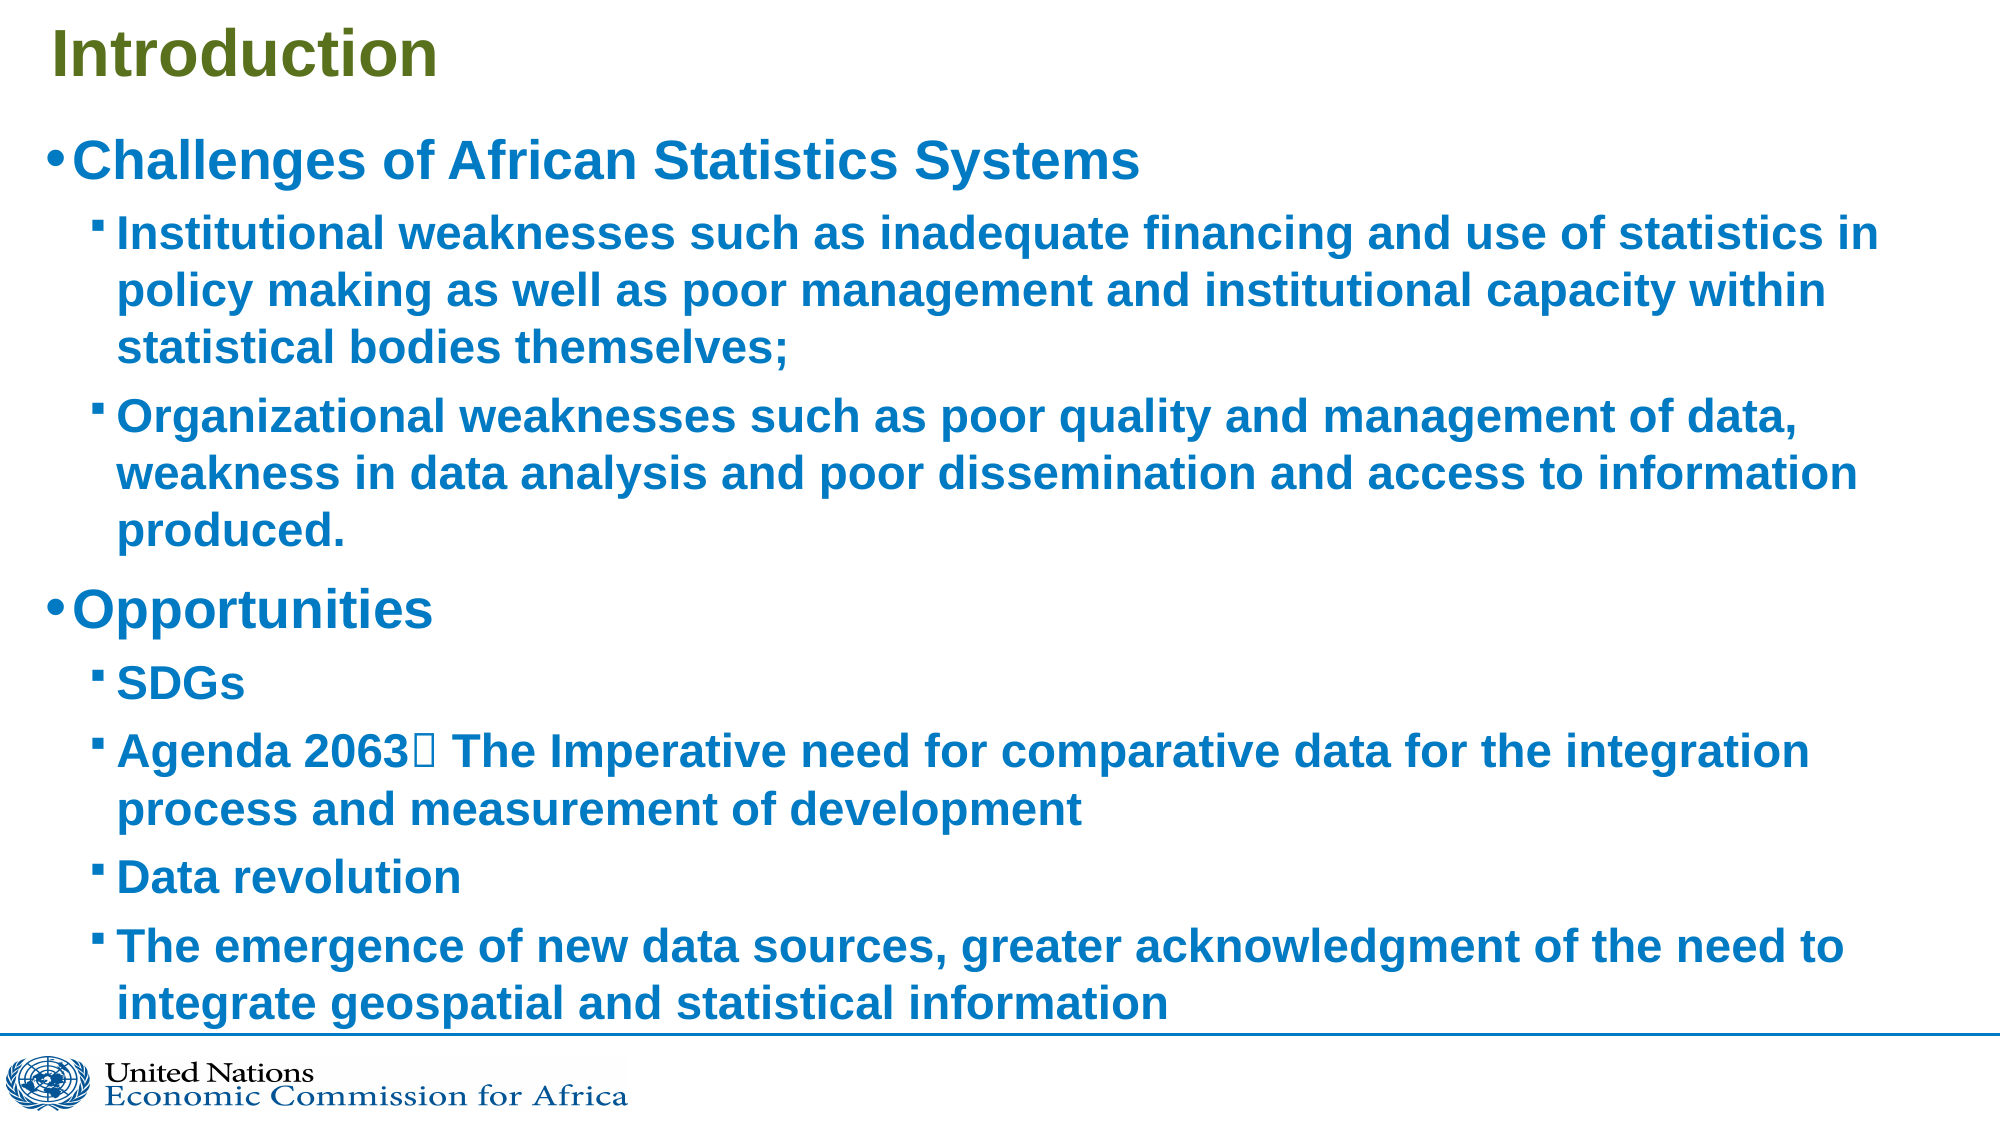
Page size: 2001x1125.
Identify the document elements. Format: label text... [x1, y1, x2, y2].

list Challenges of African Statistics Systems Institutional weaknesses such as inadequate financing and use of statistics in policy making as well as poor management and institutional capacity within statistical bodies themselves; Organizational weaknesses such as poor quality and management of data, weakness in data analysis and poor dissemination and access to information produced. Opportunities SDGs Agenda 2063 The Imperative need for comparative data for the integration process and measurement of development Data revolution The emergence of new data sources, greater acknowledgment of the need to integrate geospatial and statistical information [45, 124, 1947, 1032]
picture [6, 1056, 628, 1111]
title Introduction [51, 9, 1947, 91]
